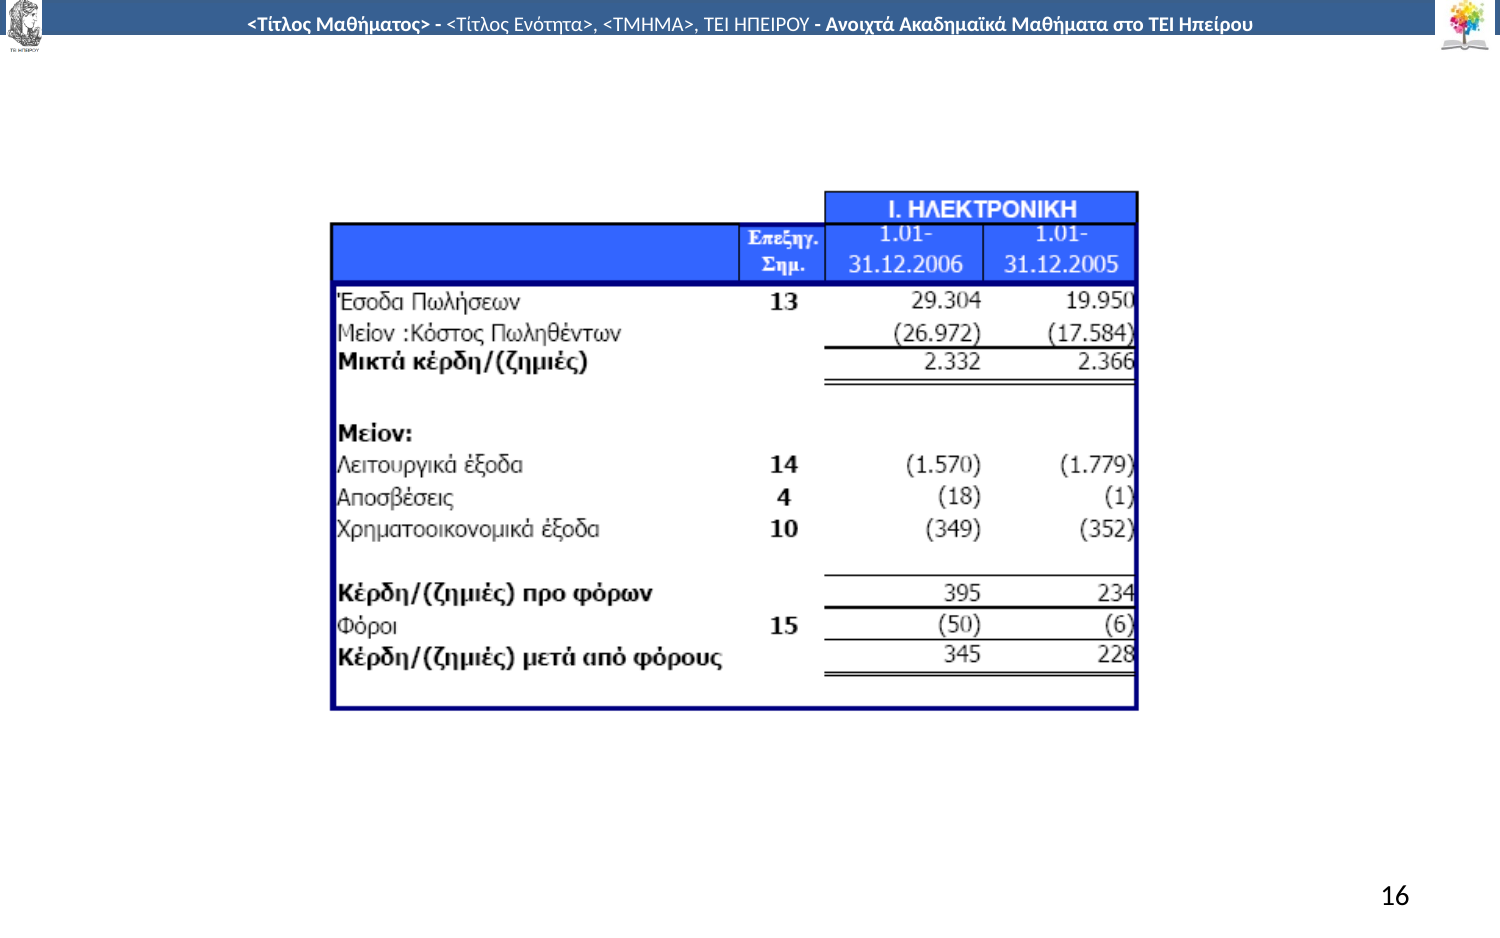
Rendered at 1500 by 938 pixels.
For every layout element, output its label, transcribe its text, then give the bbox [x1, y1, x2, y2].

picture [1435, 0, 1495, 52]
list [324, 184, 1150, 722]
picture [6, 0, 42, 54]
slide_number 16 [1074, 868, 1425, 919]
